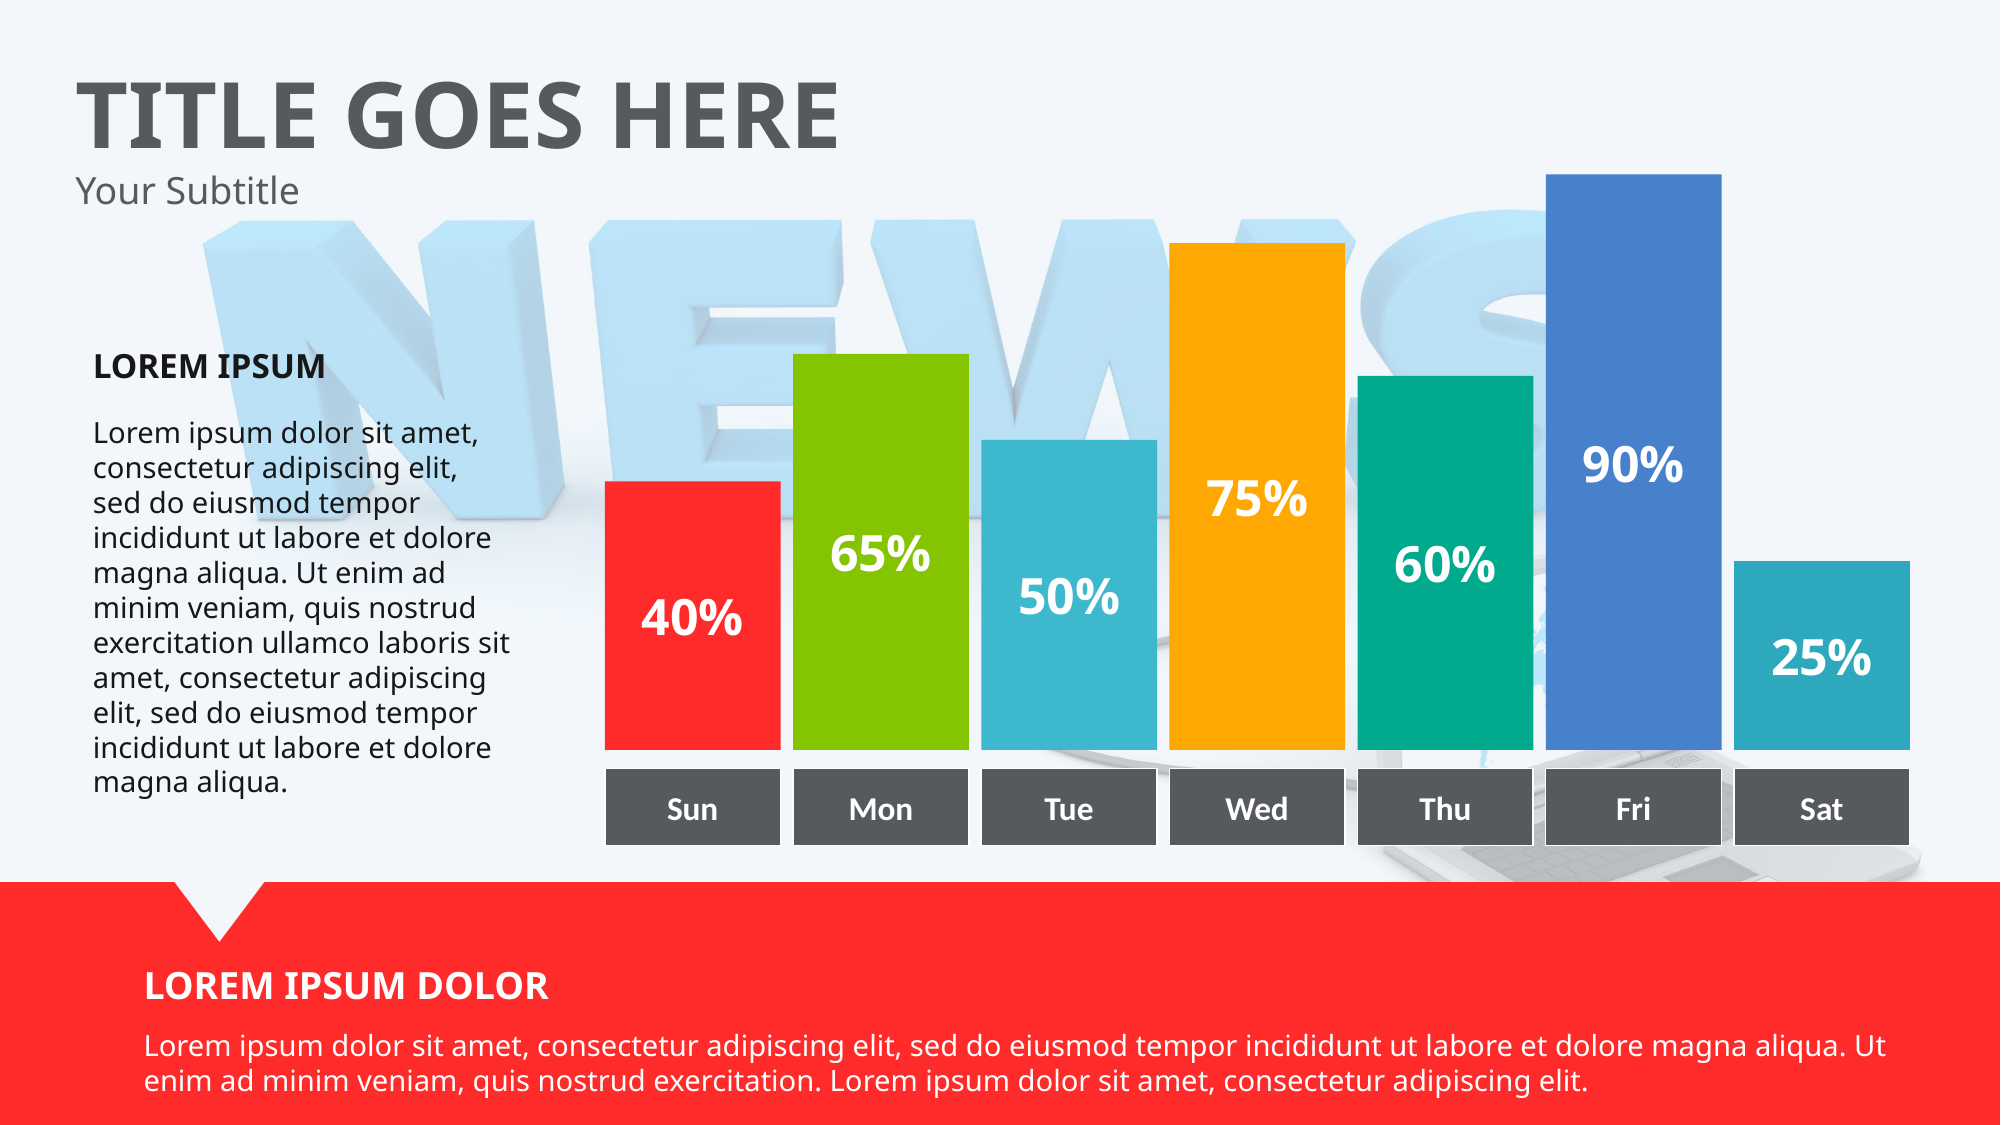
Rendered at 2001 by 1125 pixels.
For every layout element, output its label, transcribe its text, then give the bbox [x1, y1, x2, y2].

text_box 75% [1169, 243, 1346, 750]
text_box 90% [1545, 174, 1722, 750]
text_box 60% [1357, 375, 1534, 750]
text_box 50% [981, 439, 1158, 750]
text_box TITLE GOES HERE Your Subtitle [60, 49, 1036, 220]
text_box Sat [1733, 768, 1910, 846]
text_box Wed [1169, 768, 1346, 846]
text_box LOREM IPSUM Lorem ipsum dolor sit amet, consectetur adipiscing elit, sed do eiusmod tempor incididunt ut labore et dolore magna aliqua. Ut enim ad minim veniam, quis nostrud exercitation ullamco laboris sit amet, consectetur adipiscing elit, sed do eiusmod tempor incididunt ut labore et dolore magna aliqua. [78, 337, 529, 807]
text_box 25% [1734, 561, 1910, 750]
text_box [0, 881, 2000, 1125]
text_box Fri [1545, 768, 1722, 846]
text_box Thu [1357, 768, 1534, 846]
text_box LOREM IPSUM DOLOR Lorem ipsum dolor sit amet, consectetur adipiscing elit, sed do eiusmod tempor incididunt ut labore et dolore magna aliqua. Ut enim ad minim veniam, quis nostrud exercitation. Lorem ipsum dolor sit amet, consectetur adipiscing elit. [128, 954, 1940, 1105]
text_box Sun [604, 768, 781, 846]
text_box 40% [604, 481, 781, 750]
text_box Tue [981, 768, 1157, 846]
text_box Mon [792, 768, 969, 846]
text_box 65% [793, 353, 969, 750]
